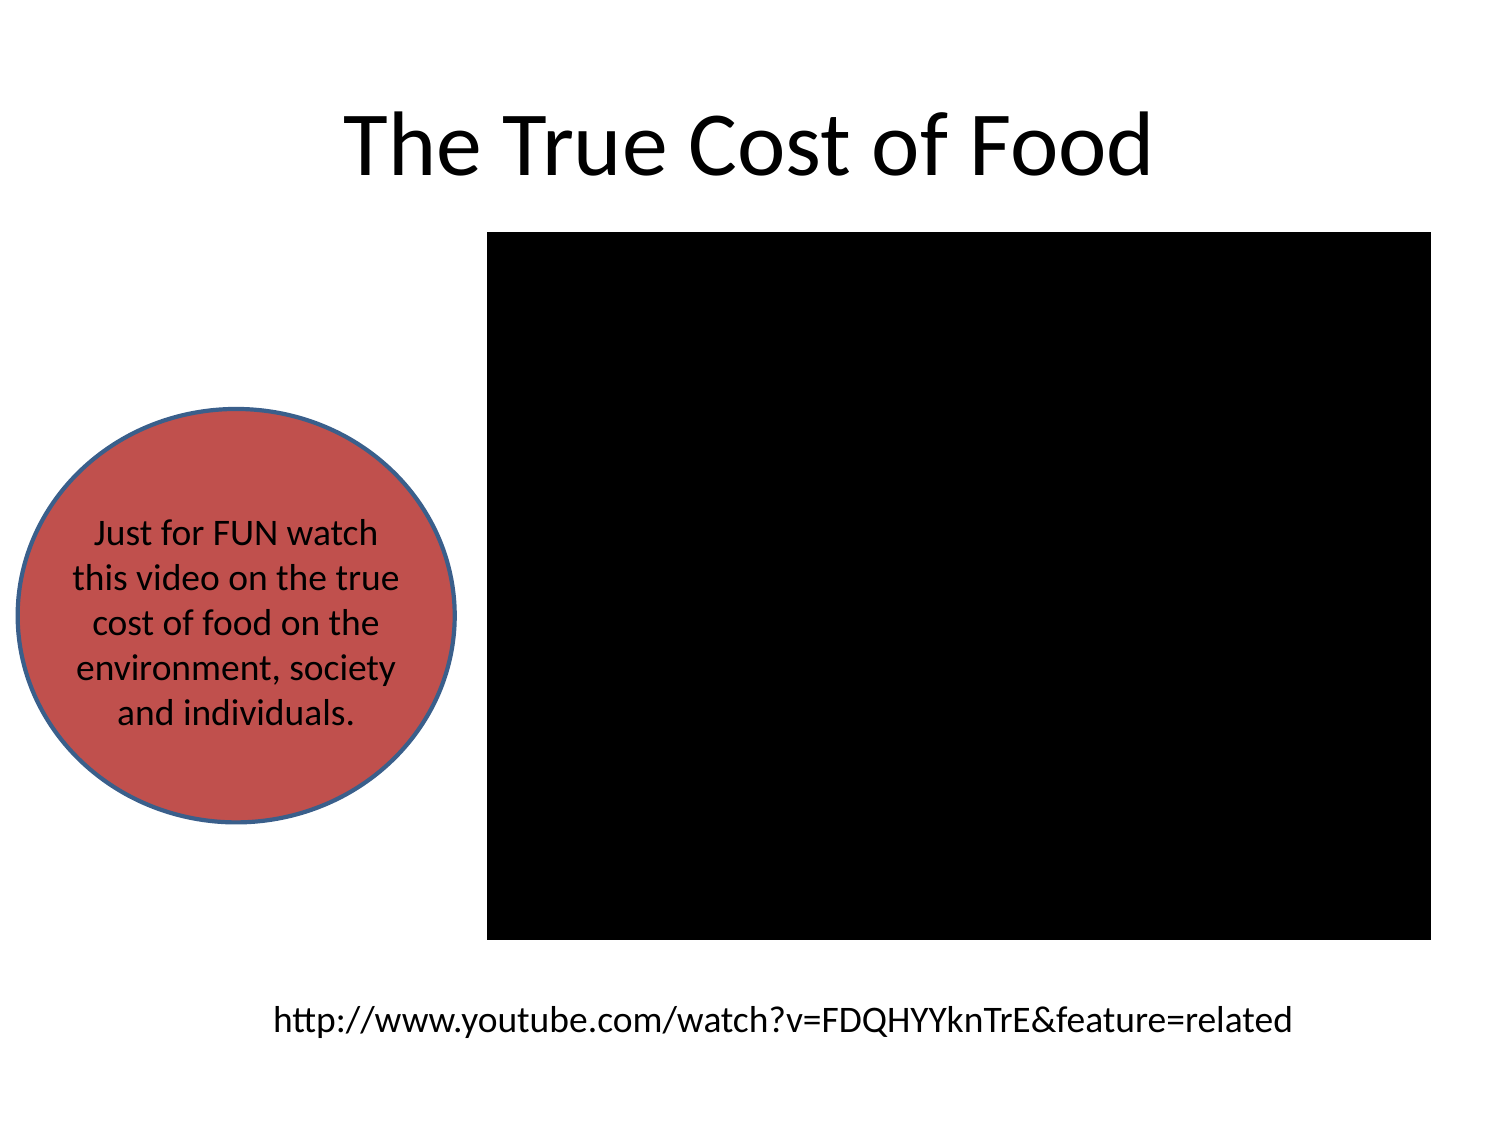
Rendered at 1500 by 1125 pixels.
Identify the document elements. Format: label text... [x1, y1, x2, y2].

title The True Cost of Food [75, 45, 1425, 233]
text_box http://www.youtube.com/watch?v=FDQHYYknTrE&feature=related [135, 987, 1432, 1048]
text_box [485, 231, 1432, 941]
text_box Just for FUN watch this video on the true cost of food on the environment, society and individuals. [53, 500, 420, 741]
text_box [59, 741, 413, 825]
text_box [15, 406, 457, 732]
